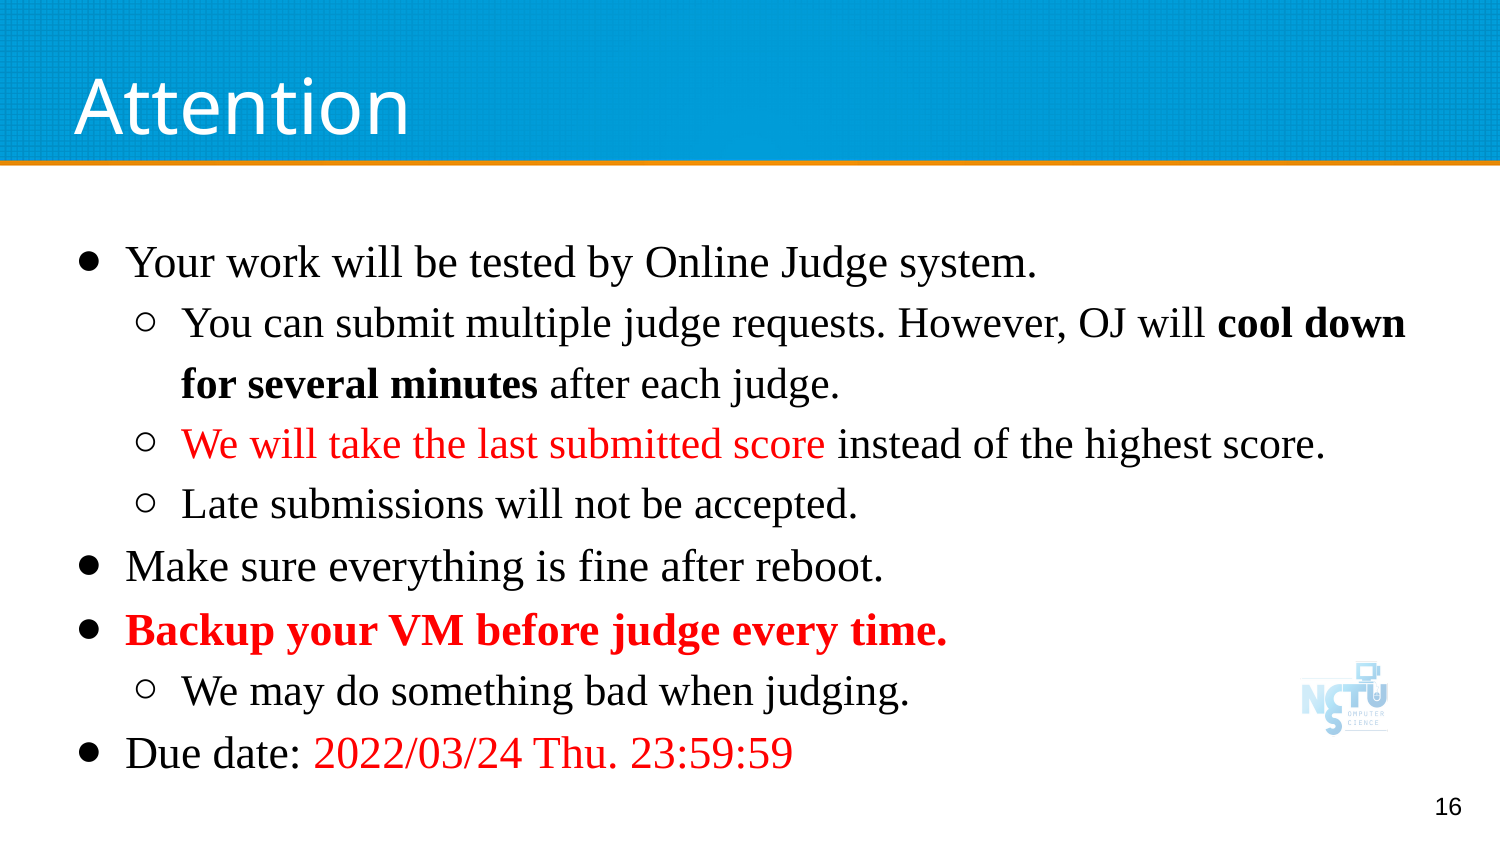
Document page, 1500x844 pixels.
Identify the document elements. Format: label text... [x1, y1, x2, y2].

title Attention [74, 33, 1425, 175]
picture [0, 161, 1500, 844]
list Your work will be tested by Online Judge system. You can submit multiple judge requests. However, OJ will cool down for several minutes after each judge. We will take the last submitted score instead of the highest score. Late submissions will not be accepted. Make sure everything is fine after reboot. Backup your VM before judge every time. We may do something bad when judging. Due date: 2022/03/24 Thu. 23:59:59 [70, 223, 1421, 700]
slide_number 16 [1403, 779, 1494, 844]
